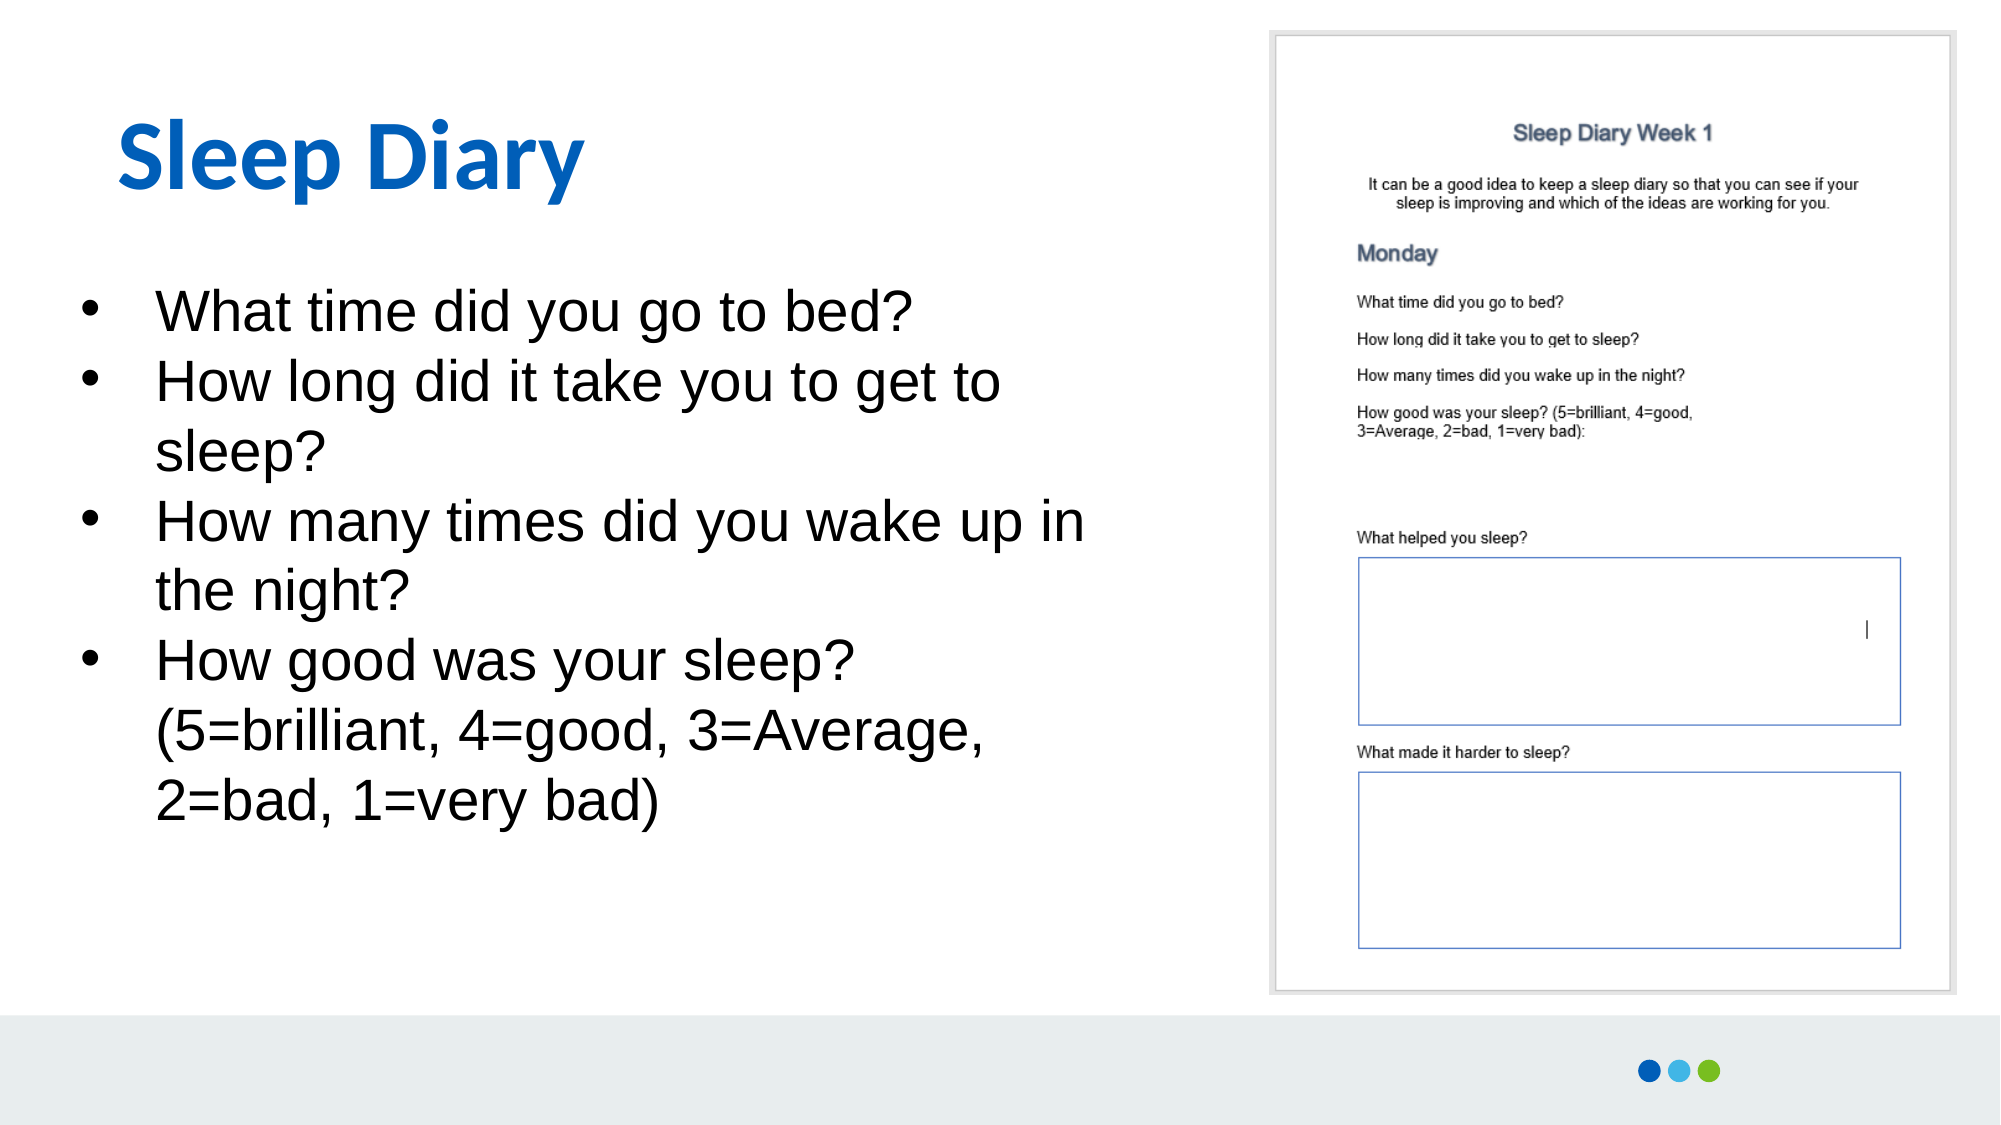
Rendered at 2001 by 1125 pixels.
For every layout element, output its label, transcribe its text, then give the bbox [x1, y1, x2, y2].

title Sleep Diary [117, 93, 1269, 221]
text_box What time did you go to bed? How long did it take you to get to sleep? How many times did you wake up in the night? How good was your sleep? (5=brilliant, 4=good, 3=Average, 2=bad, 1=very bad) [65, 265, 1118, 885]
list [1269, 30, 1957, 995]
